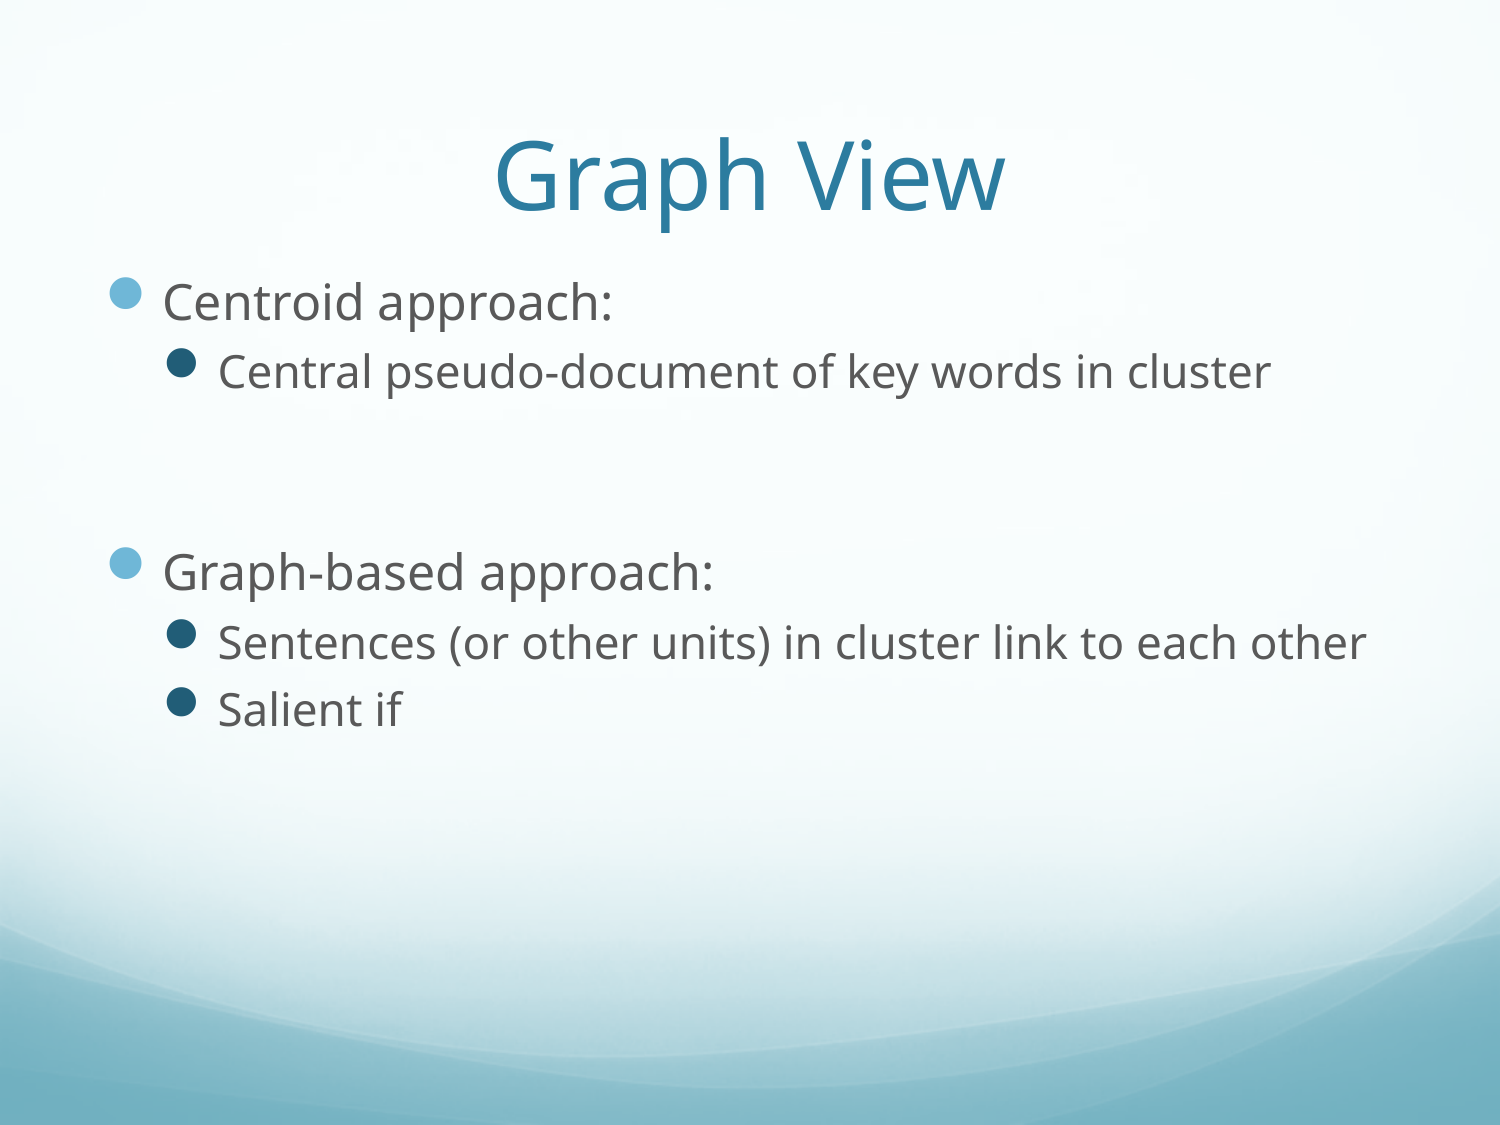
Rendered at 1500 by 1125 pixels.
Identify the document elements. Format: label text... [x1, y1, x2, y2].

title Graph View [90, 17, 1410, 237]
list Centroid approach: Central pseudo-document of key words in cluster Graph-based approach: Sentences (or other units) in cluster link to each other Salient if [90, 262, 1410, 975]
